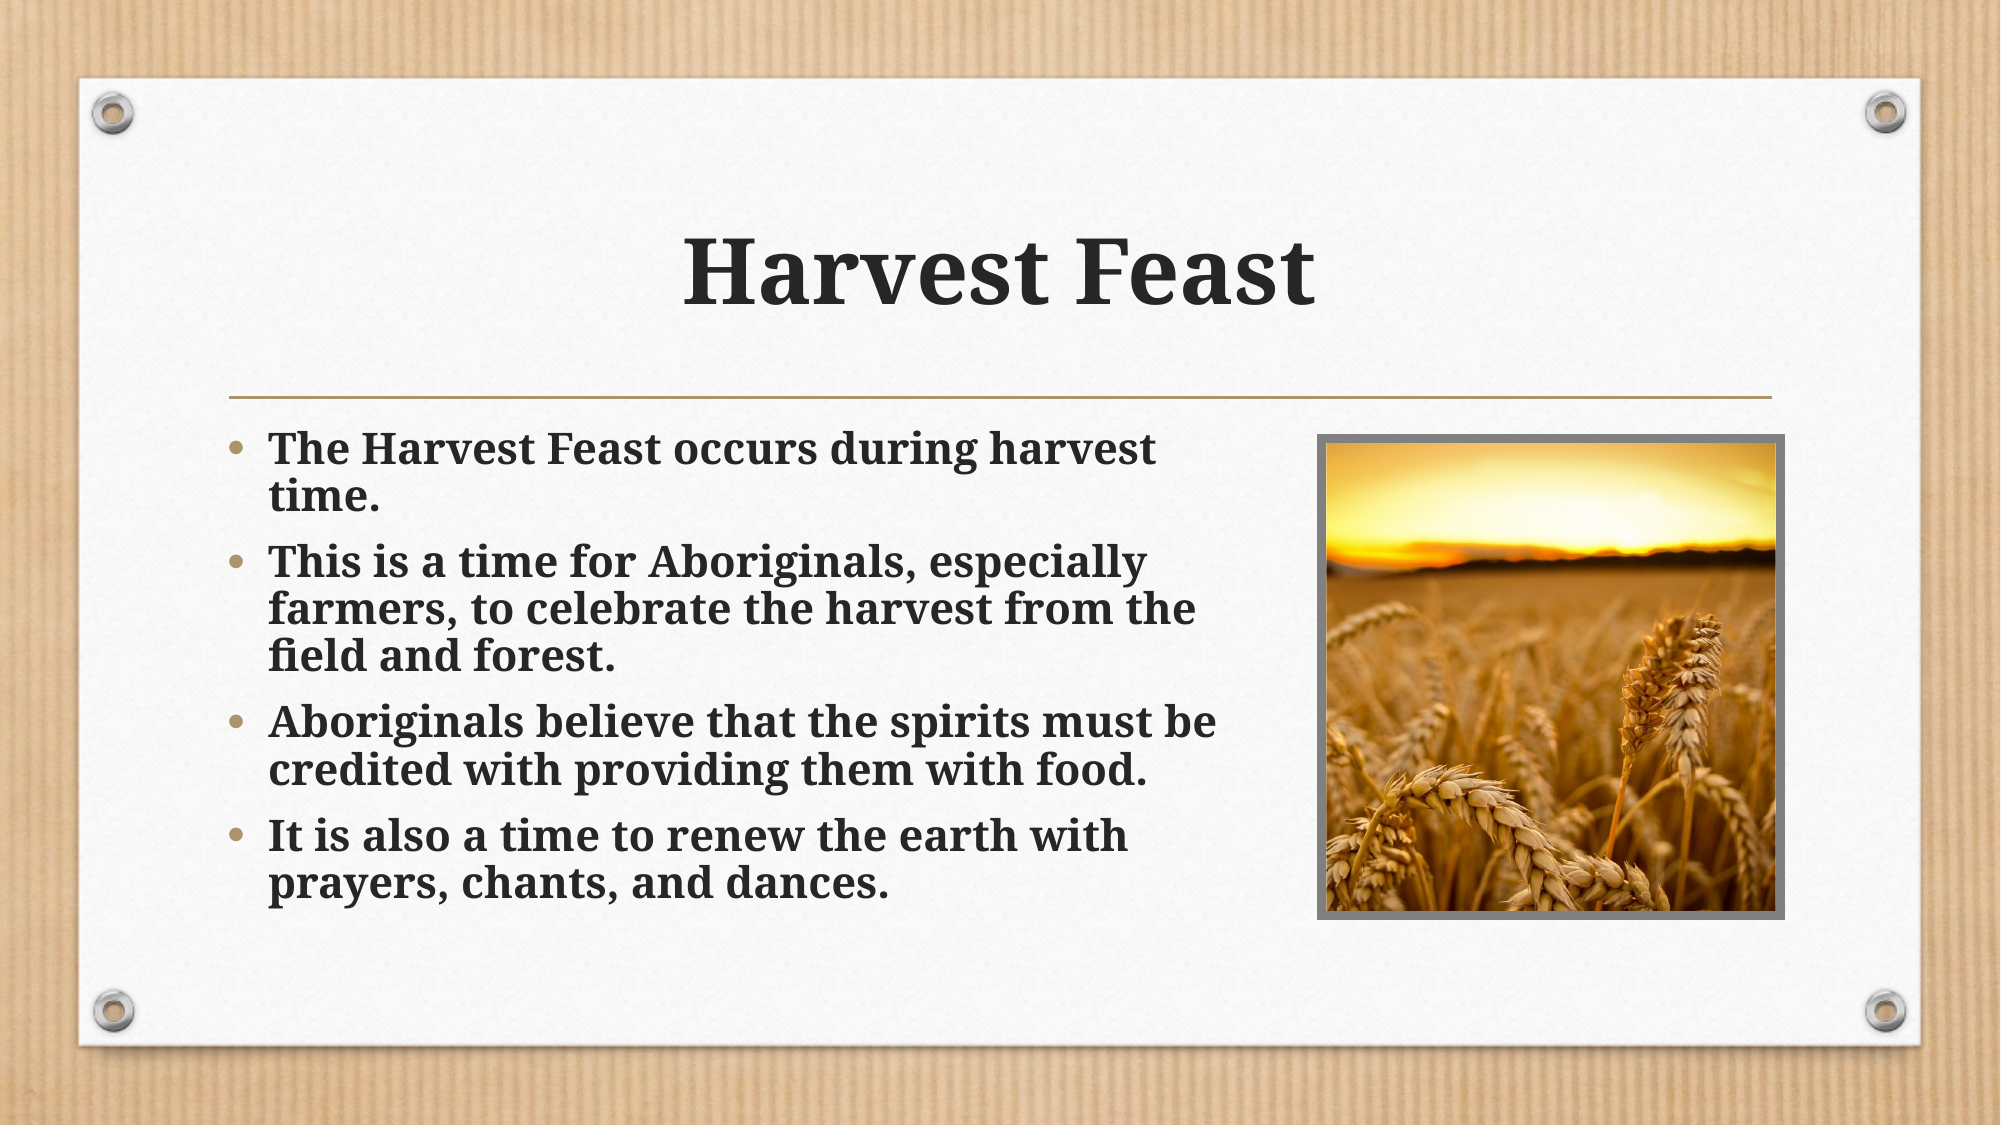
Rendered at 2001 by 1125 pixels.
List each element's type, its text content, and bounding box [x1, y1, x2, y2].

list The Harvest Feast occurs during harvest time. This is a time for Aboriginals, especially farmers, to celebrate the harvest from the field and forest. Aboriginals believe that the spirits must be credited with providing them with food. It is also a time to renew the earth with prayers, chants, and dances. [212, 419, 1239, 964]
picture [0, 0, 2001, 1125]
title Harvest Feast [212, 161, 1788, 375]
